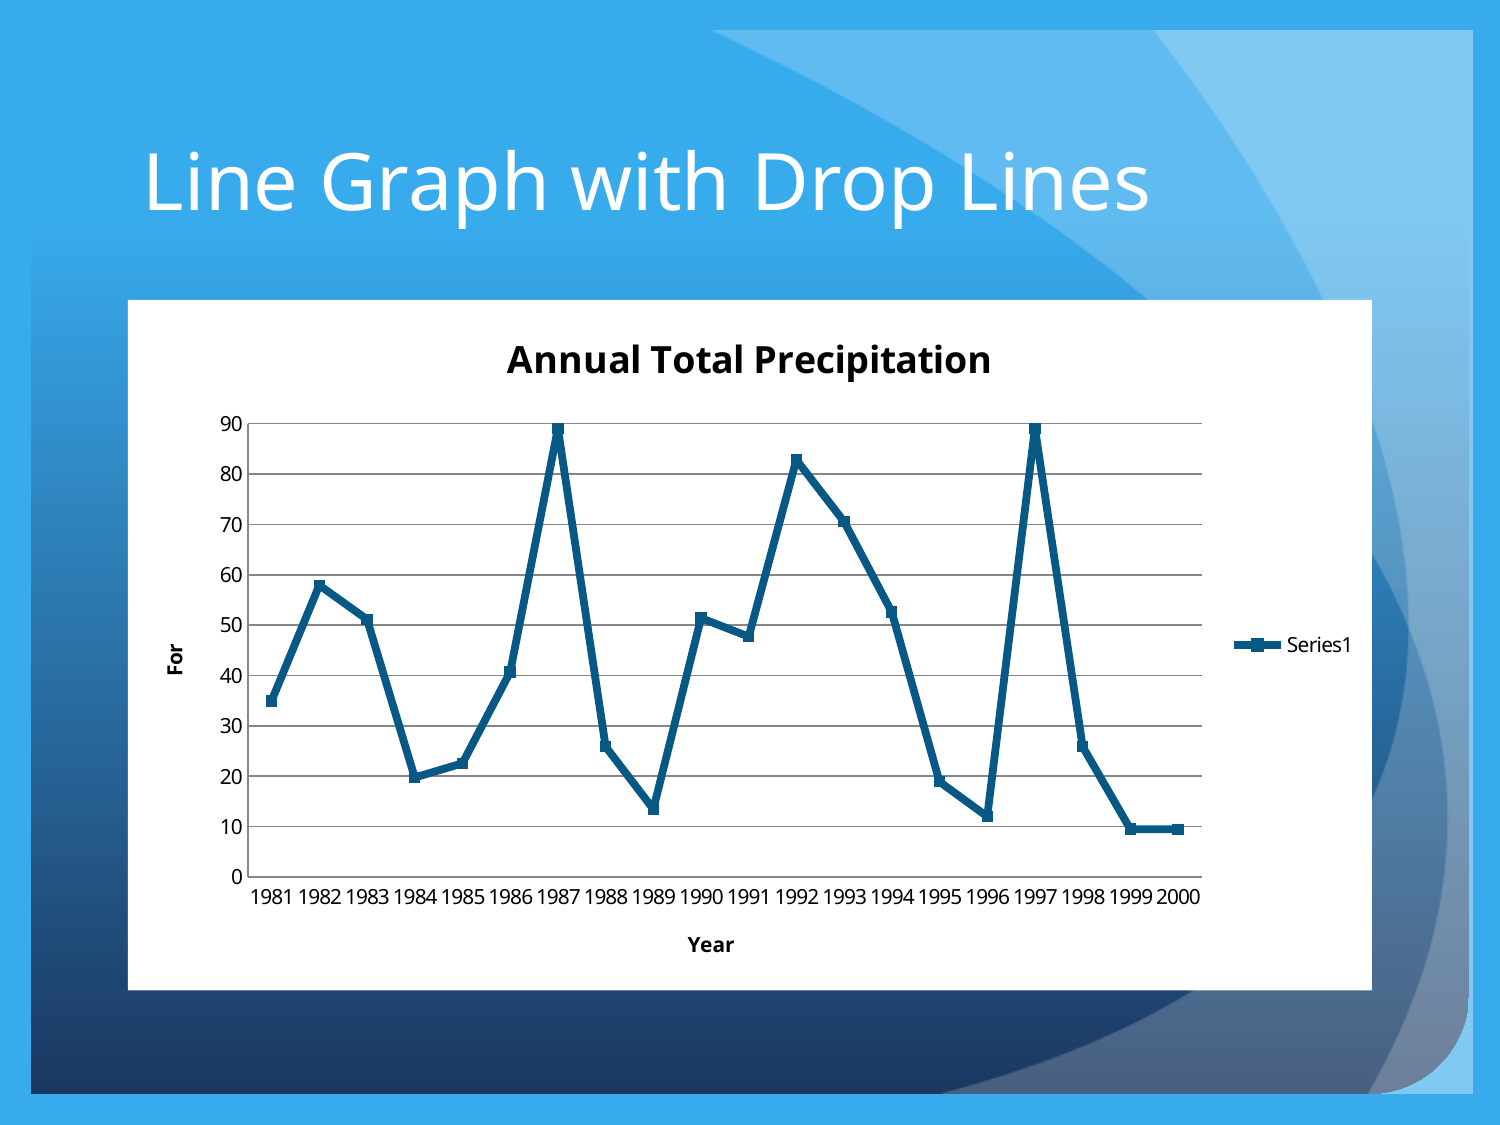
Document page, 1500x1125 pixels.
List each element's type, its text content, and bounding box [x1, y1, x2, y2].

title Line Graph with Drop Lines [127, 62, 1372, 234]
chart [127, 299, 1373, 991]
picture [24, 30, 1473, 1094]
